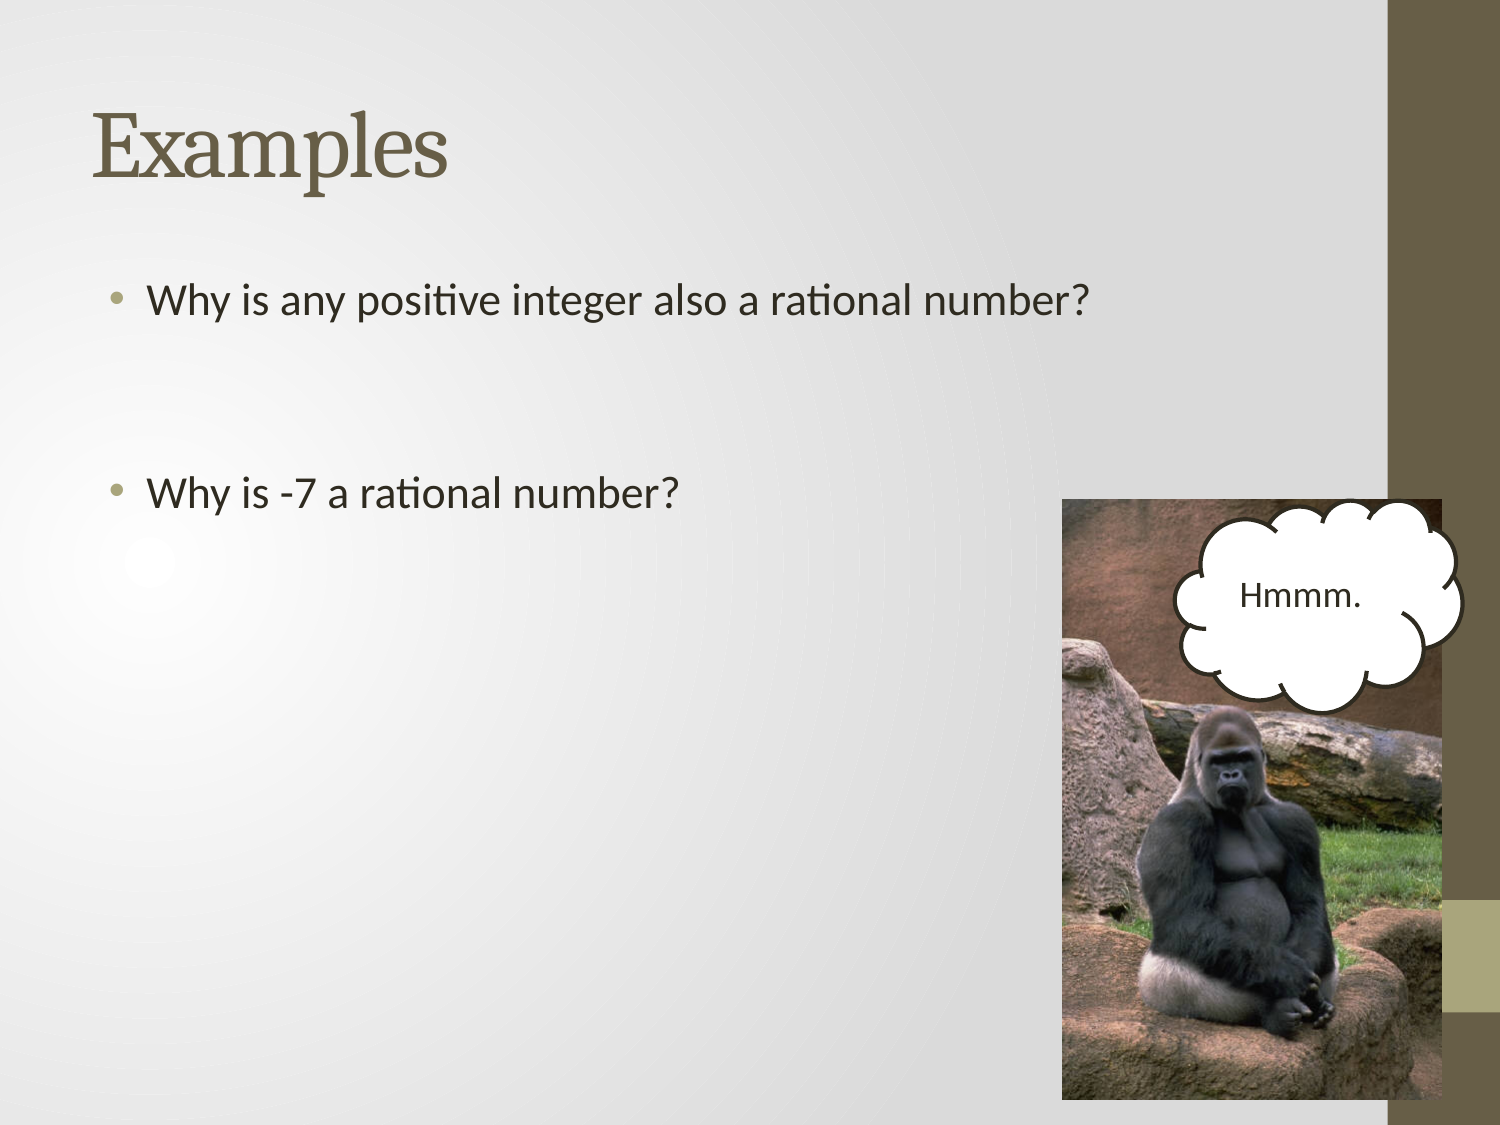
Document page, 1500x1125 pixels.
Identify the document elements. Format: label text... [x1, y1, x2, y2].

title Examples [75, 45, 1325, 233]
text_box [1454, 544, 1465, 634]
list Why is any positive integer also a rational number? Why is -7 a rational number? [75, 262, 1325, 1050]
picture [1061, 499, 1442, 1101]
